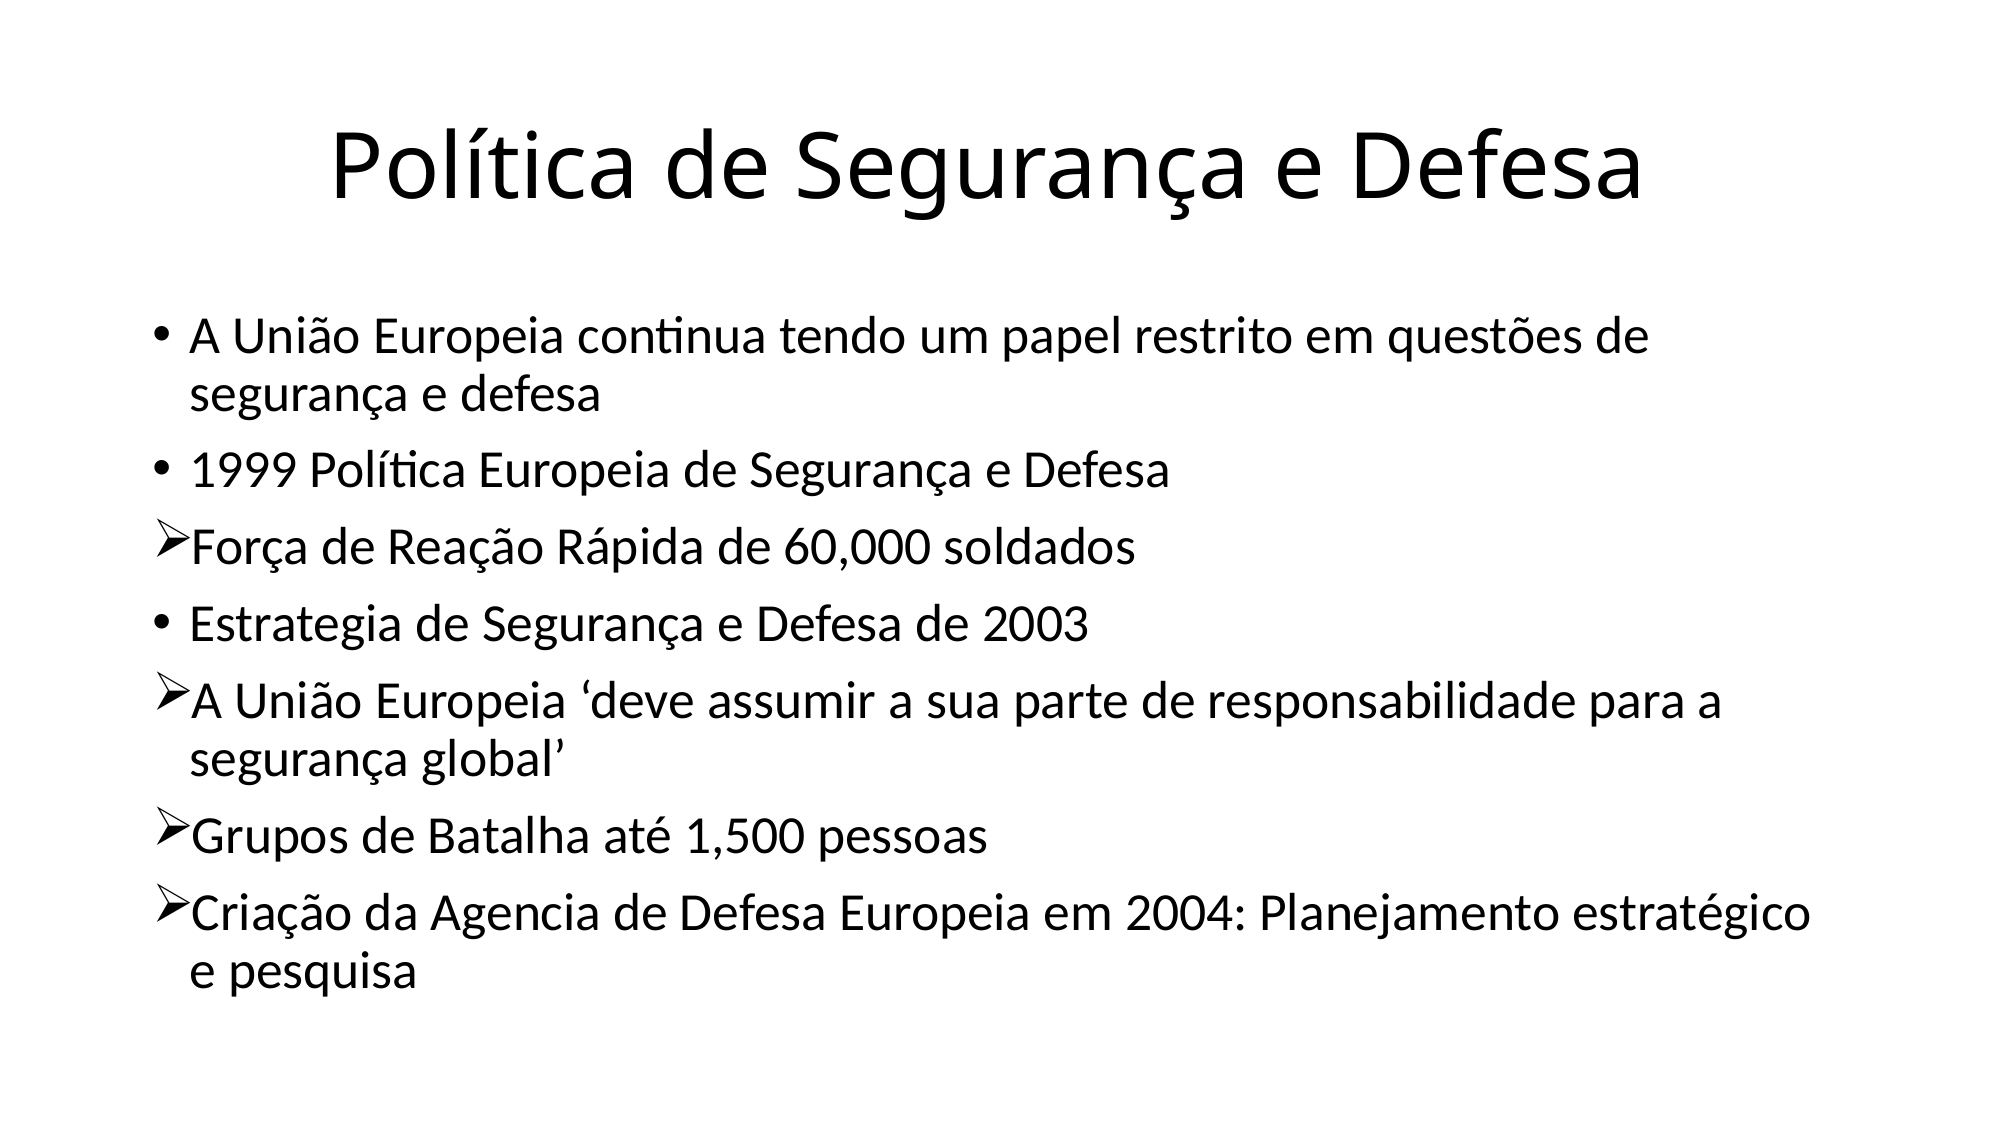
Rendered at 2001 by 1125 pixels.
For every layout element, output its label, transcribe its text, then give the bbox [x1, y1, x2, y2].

title Política de Segurança e Defesa [137, 59, 1863, 278]
list A União Europeia continua tendo um papel restrito em questões de segurança e defesa 1999 Política Europeia de Segurança e Defesa Força de Reação Rápida de 60,000 soldados Estrategia de Segurança e Defesa de 2003 A União Europeia ‘deve assumir a sua parte de responsabilidade para a segurança global’ Grupos de Batalha até 1,500 pessoas Criação da Agencia de Defesa Europeia em 2004: Planejamento estratégico e pesquisa [137, 299, 1863, 1014]
